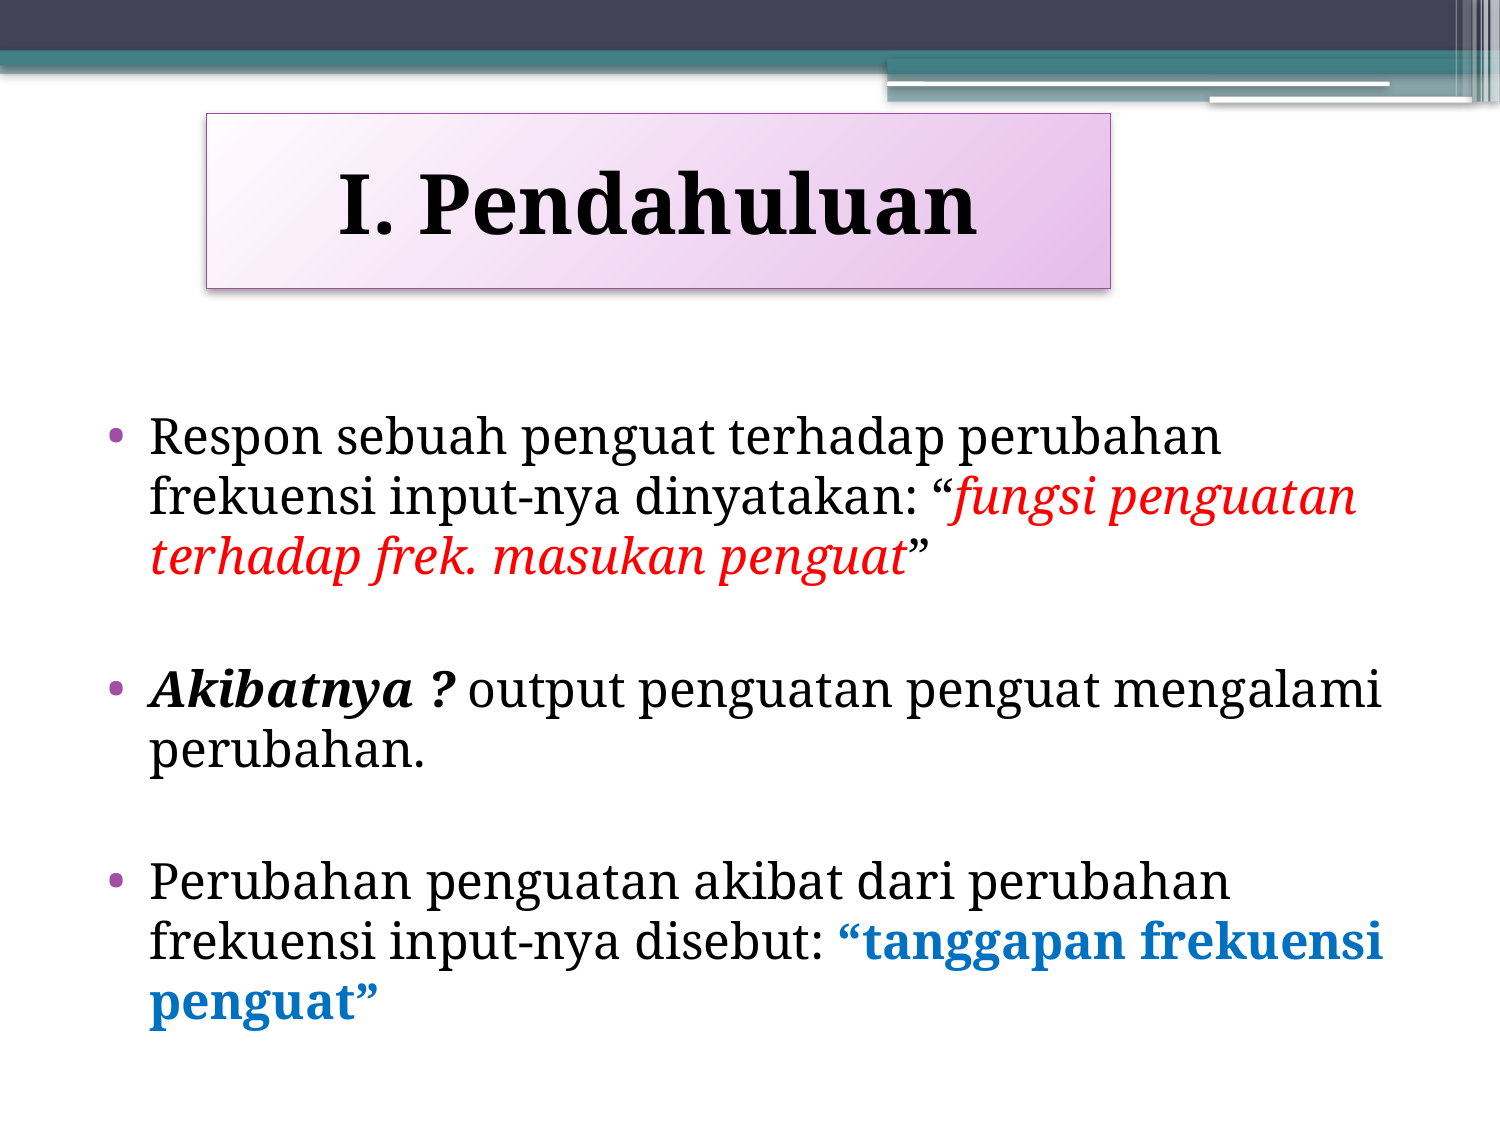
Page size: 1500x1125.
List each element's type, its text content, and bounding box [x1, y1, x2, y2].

list Respon sebuah penguat terhadap perubahan frekuensi input-nya dinyatakan: “fungsi penguatan terhadap frek. masukan penguat” Akibatnya ? output penguatan penguat mengalami perubahan. Perubahan penguatan akibat dari perubahan frekuensi input-nya disebut: “tanggapan frekuensi penguat” [75, 397, 1425, 1079]
title I. Pendahuluan [206, 113, 1111, 289]
